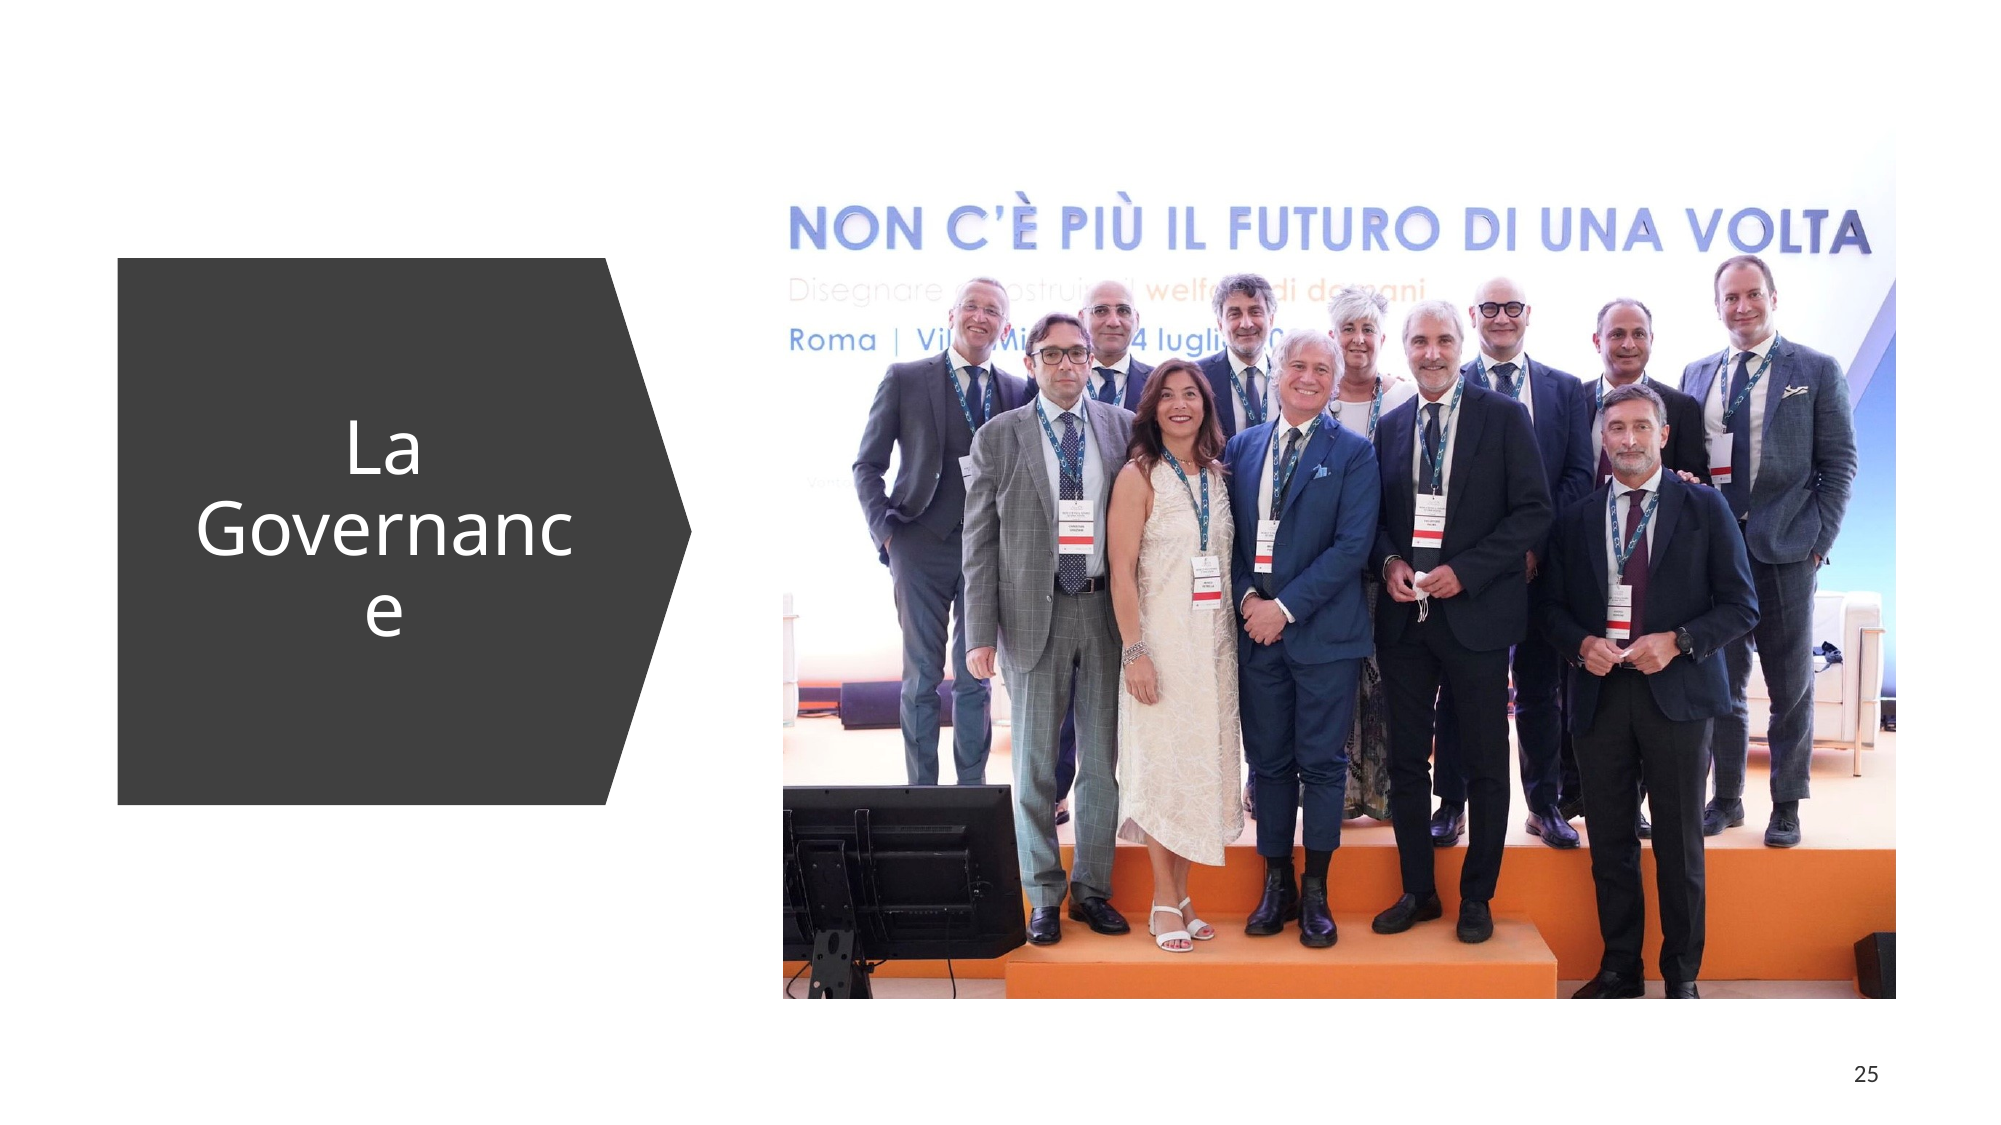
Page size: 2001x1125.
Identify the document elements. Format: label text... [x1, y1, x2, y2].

title La Governance [168, 322, 601, 741]
text_box [116, 257, 693, 807]
picture [783, 125, 1896, 999]
slide_number 25 [1810, 1042, 1895, 1103]
